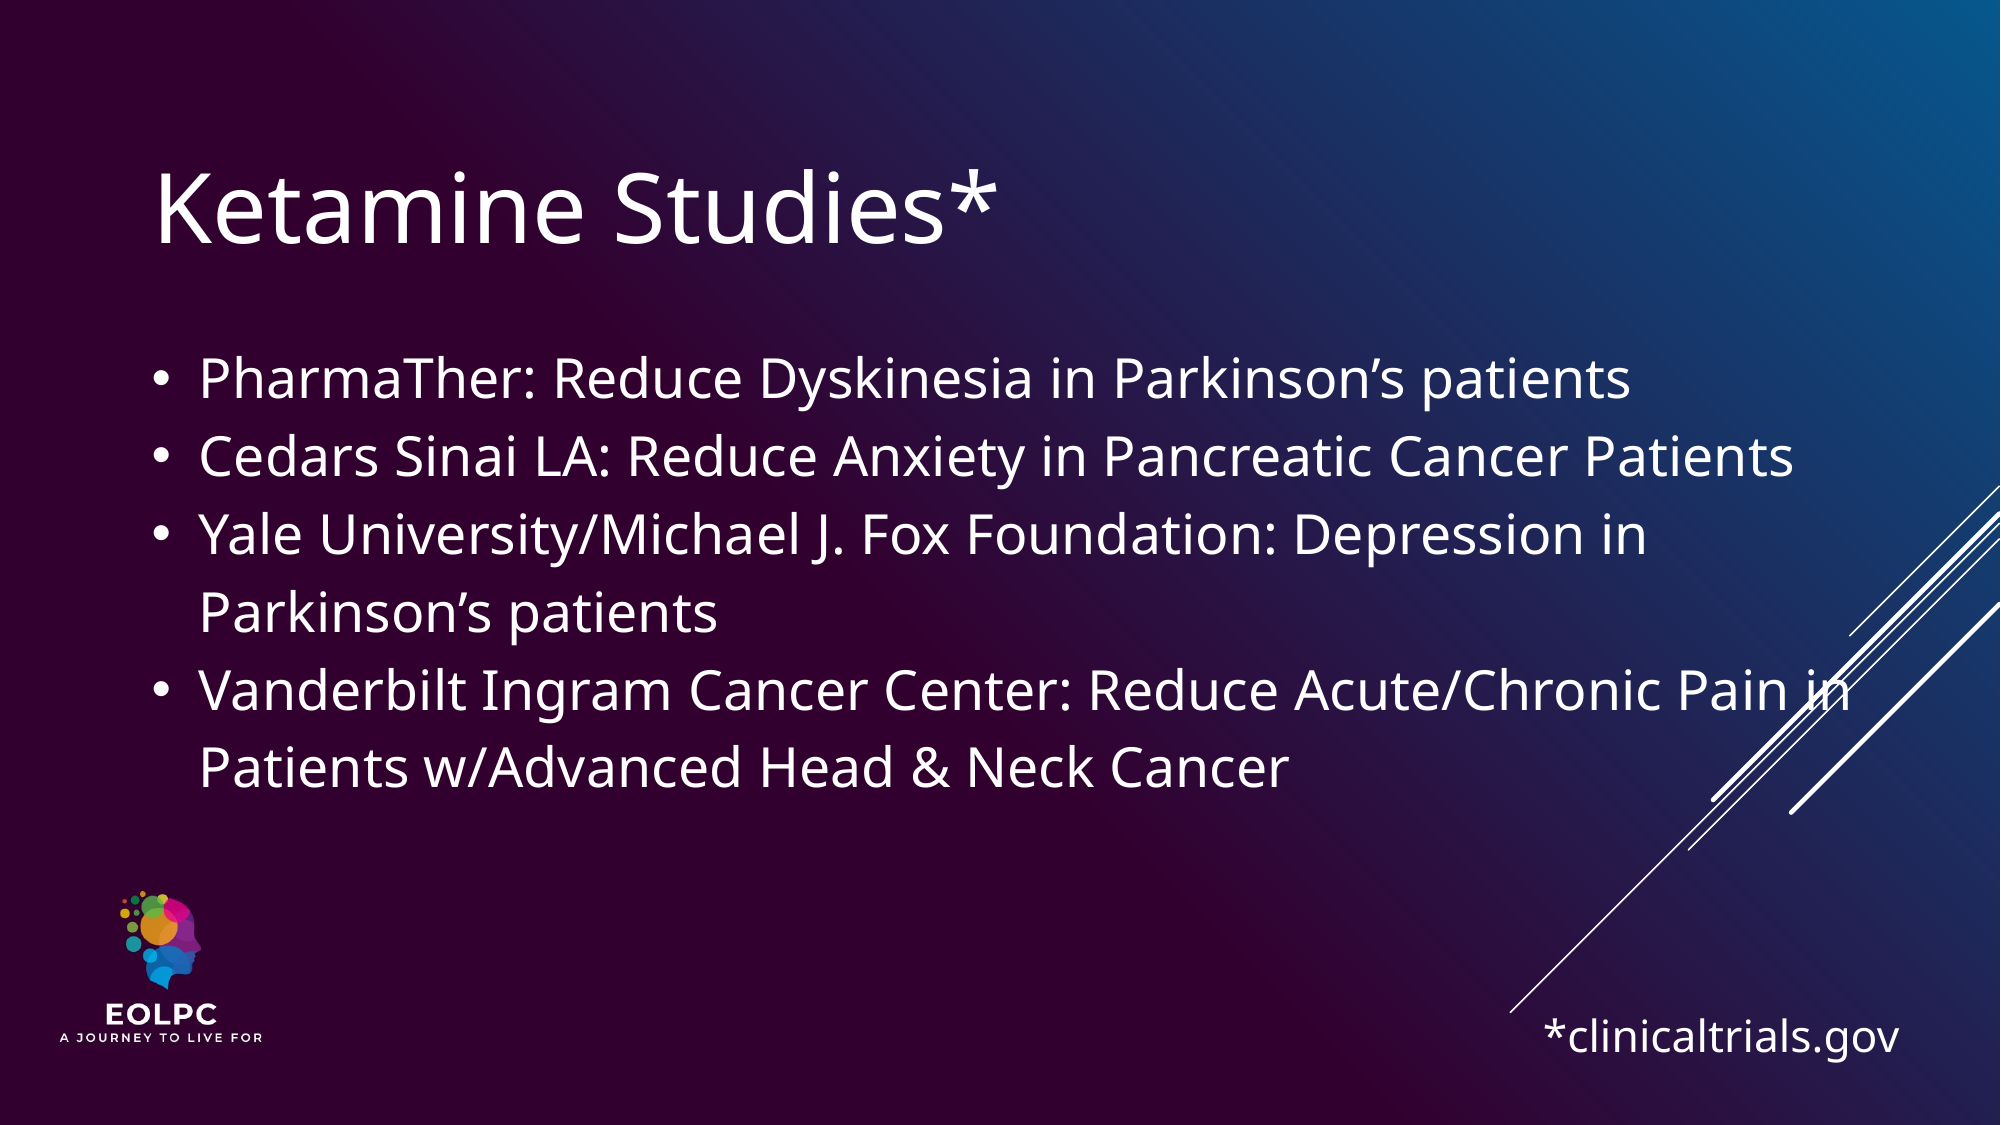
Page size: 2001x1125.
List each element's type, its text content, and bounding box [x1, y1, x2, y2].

picture [0, 806, 320, 1125]
text_box *clinicaltrials.gov [1528, 1000, 2000, 1070]
text_box Ketamine Studies* [152, 127, 1509, 264]
text_box PharmaTher: Reduce Dyskinesia in Parkinson’s patients Cedars Sinai LA: Reduce Anxiety in Pancreatic Cancer Patients Yale University/Michael J. Fox Foundation: Depression in Parkinson’s patients Vanderbilt Ingram Cancer Center: Reduce Acute/Chronic Pain in Patients w/Advanced Head & Neck Cancer [104, 332, 1896, 799]
